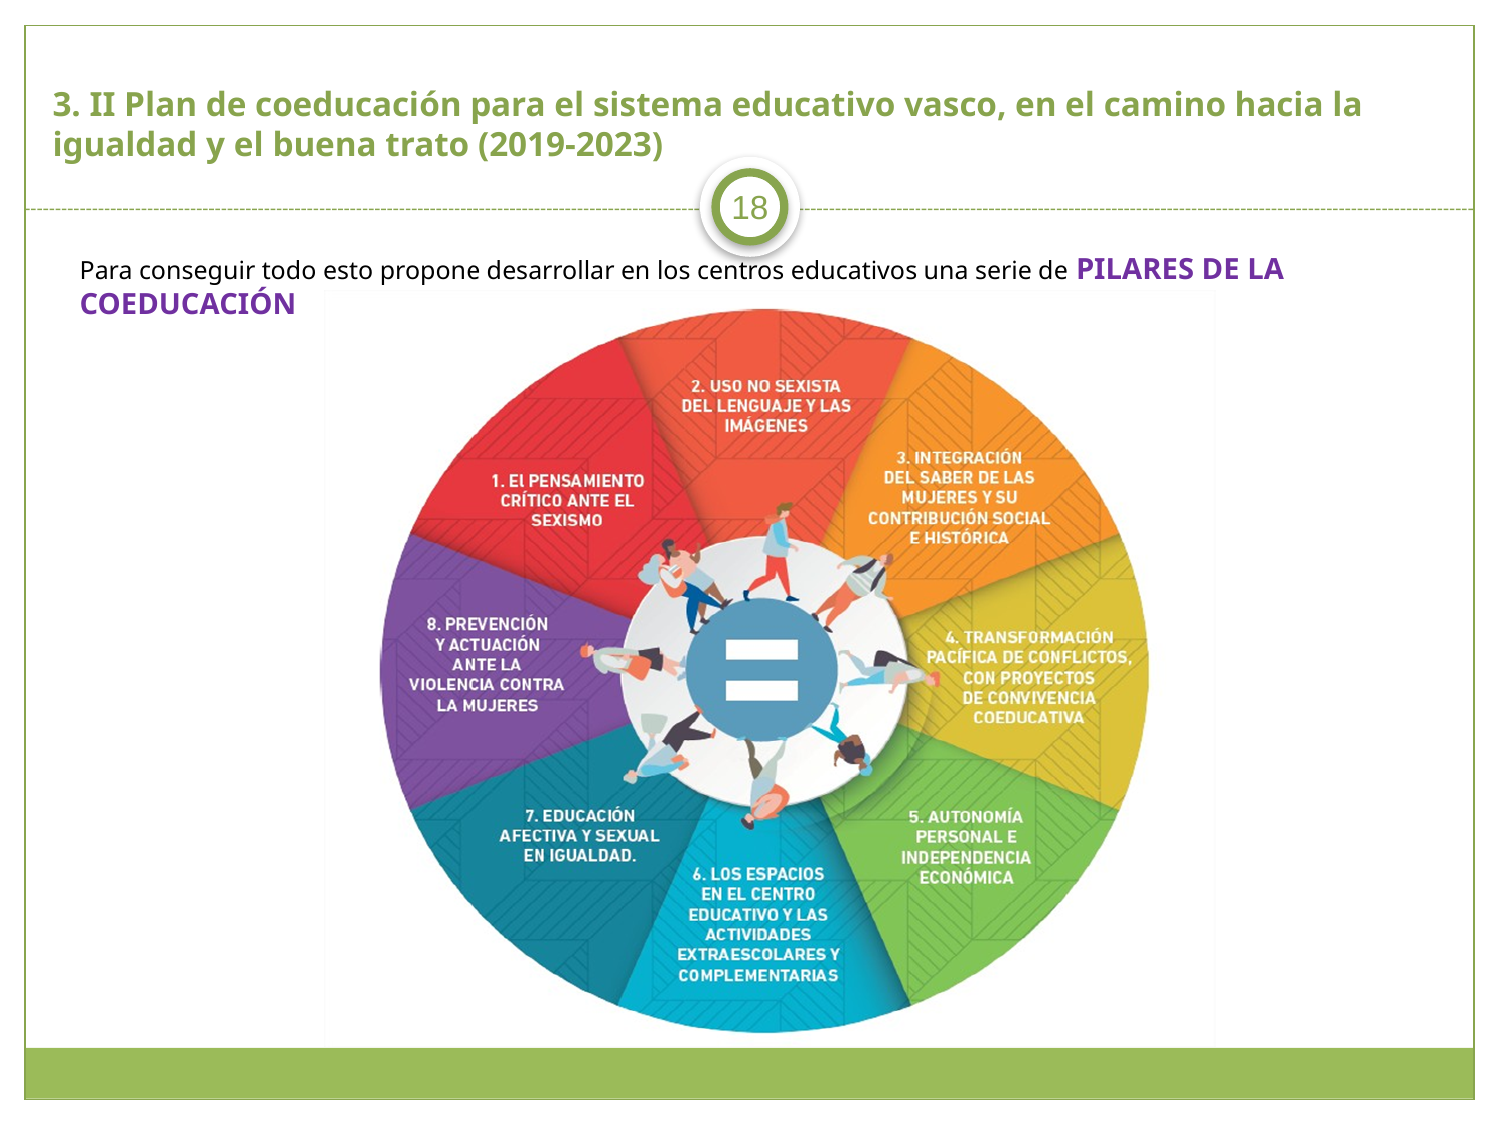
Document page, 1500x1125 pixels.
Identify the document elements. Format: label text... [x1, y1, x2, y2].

picture [324, 290, 1217, 1048]
title 3. II Plan de coeducación para el sistema educativo vasco, en el camino hacia la igualdad y el buena trato (2019-2023) [37, 0, 1388, 171]
slide_number 18 [712, 170, 788, 242]
text_box Para conseguir todo esto propone desarrollar en los centros educativos una serie de PILARES DE LA COEDUCACIÓN [64, 242, 1412, 598]
